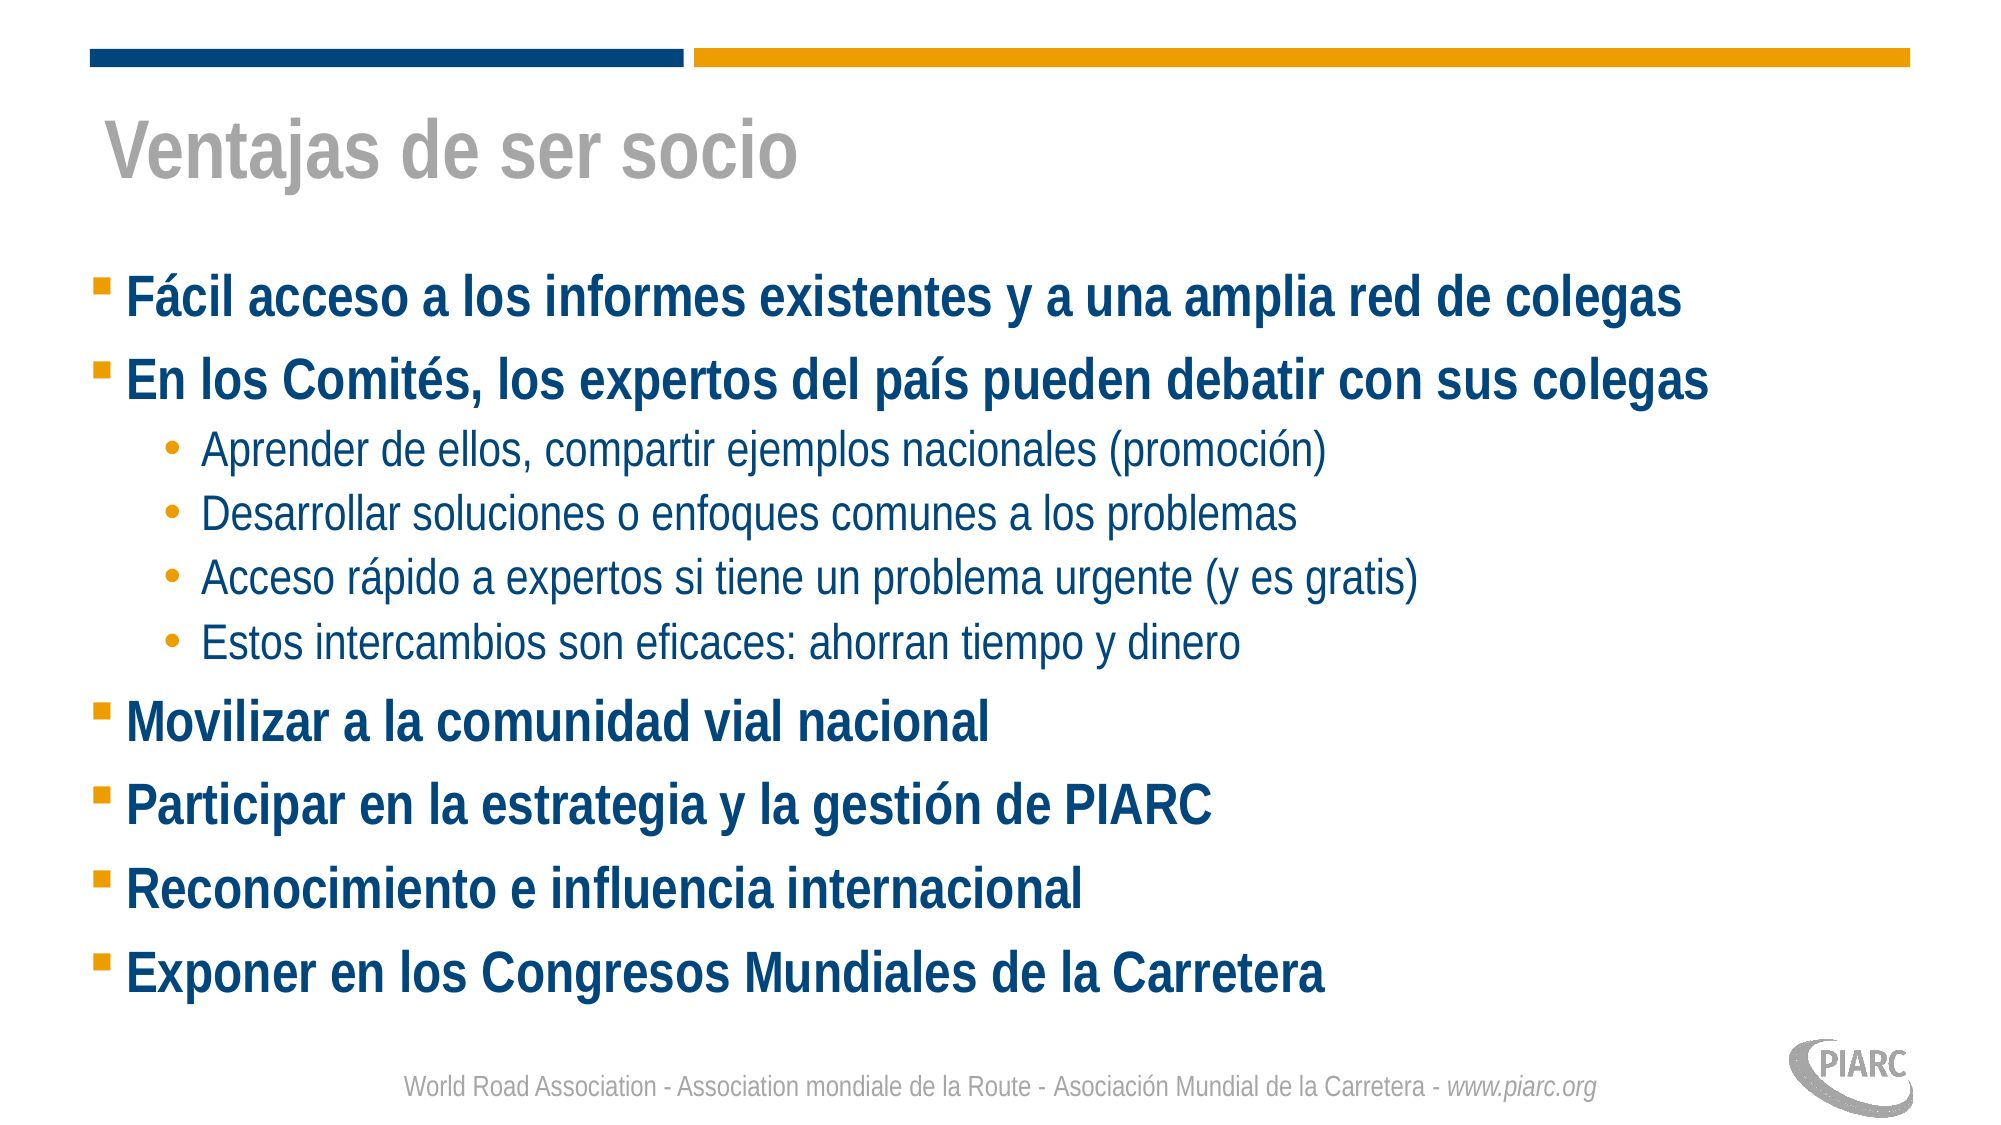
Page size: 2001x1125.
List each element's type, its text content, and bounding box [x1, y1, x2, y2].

list Fácil acceso a los informes existentes y a una amplia red de colegas En los Comités, los expertos del país pueden debatir con sus colegas Aprender de ellos, compartir ejemplos nacionales (promoción) Desarrollar soluciones o enfoques comunes a los problemas Acceso rápido a expertos si tiene un problema urgente (y es gratis) Estos intercambios son eficaces: ahorran tiempo y dinero Movilizar a la comunidad vial nacional Participar en la estrategia y la gestión de PIARC Reconocimiento e influencia internacional Exponer en los Congresos Mundiales de la Carretera [73, 258, 1849, 1056]
title Ventajas de ser socio [89, 99, 1911, 317]
picture [1766, 1016, 1949, 1125]
